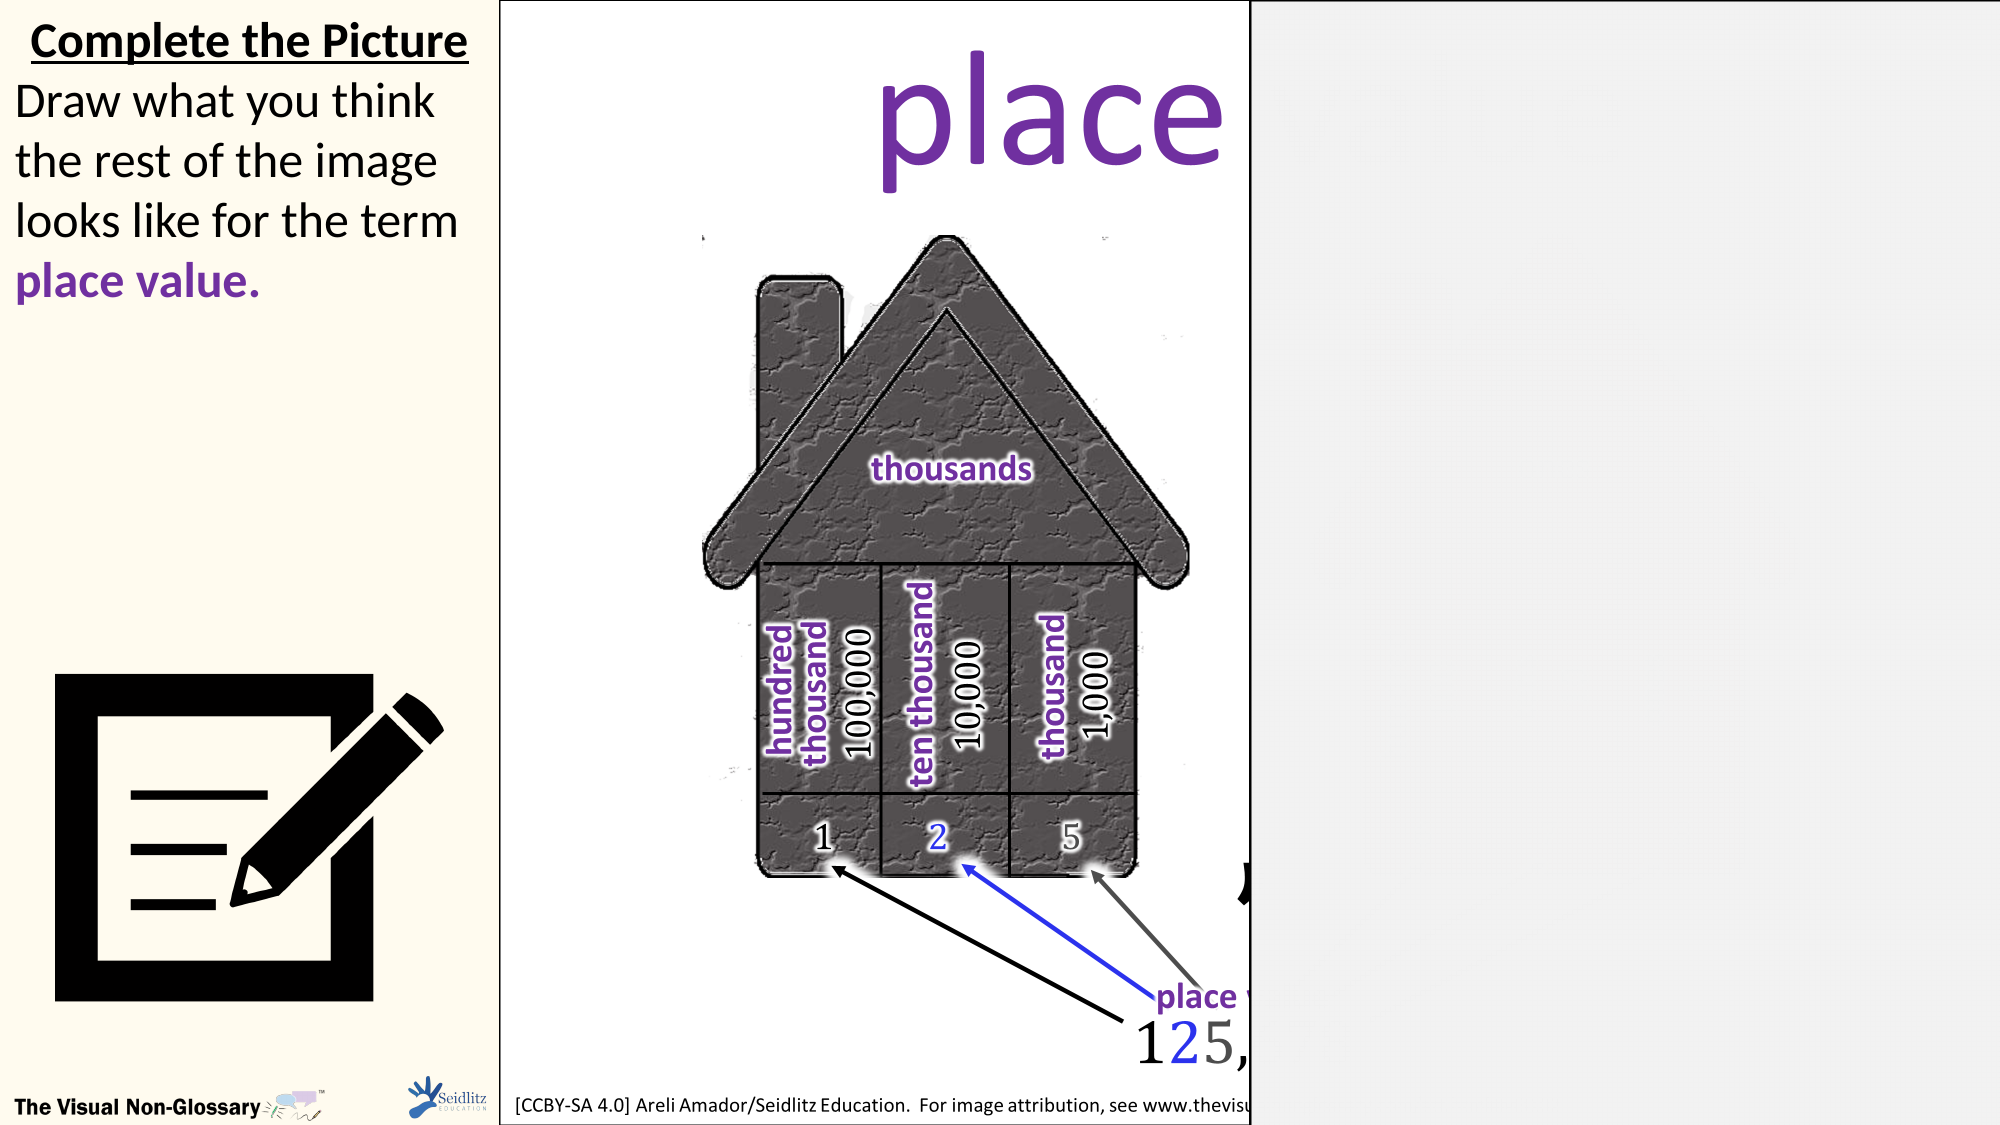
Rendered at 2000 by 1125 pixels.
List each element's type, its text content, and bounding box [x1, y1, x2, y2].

picture [403, 1073, 495, 1125]
picture [0, 1084, 328, 1125]
picture [499, 0, 2000, 1125]
text_box Complete the Picture [15, 0, 484, 59]
picture [55, 643, 445, 1033]
text_box Draw what you think the rest of the image looks like for the term place value. [0, 59, 494, 315]
